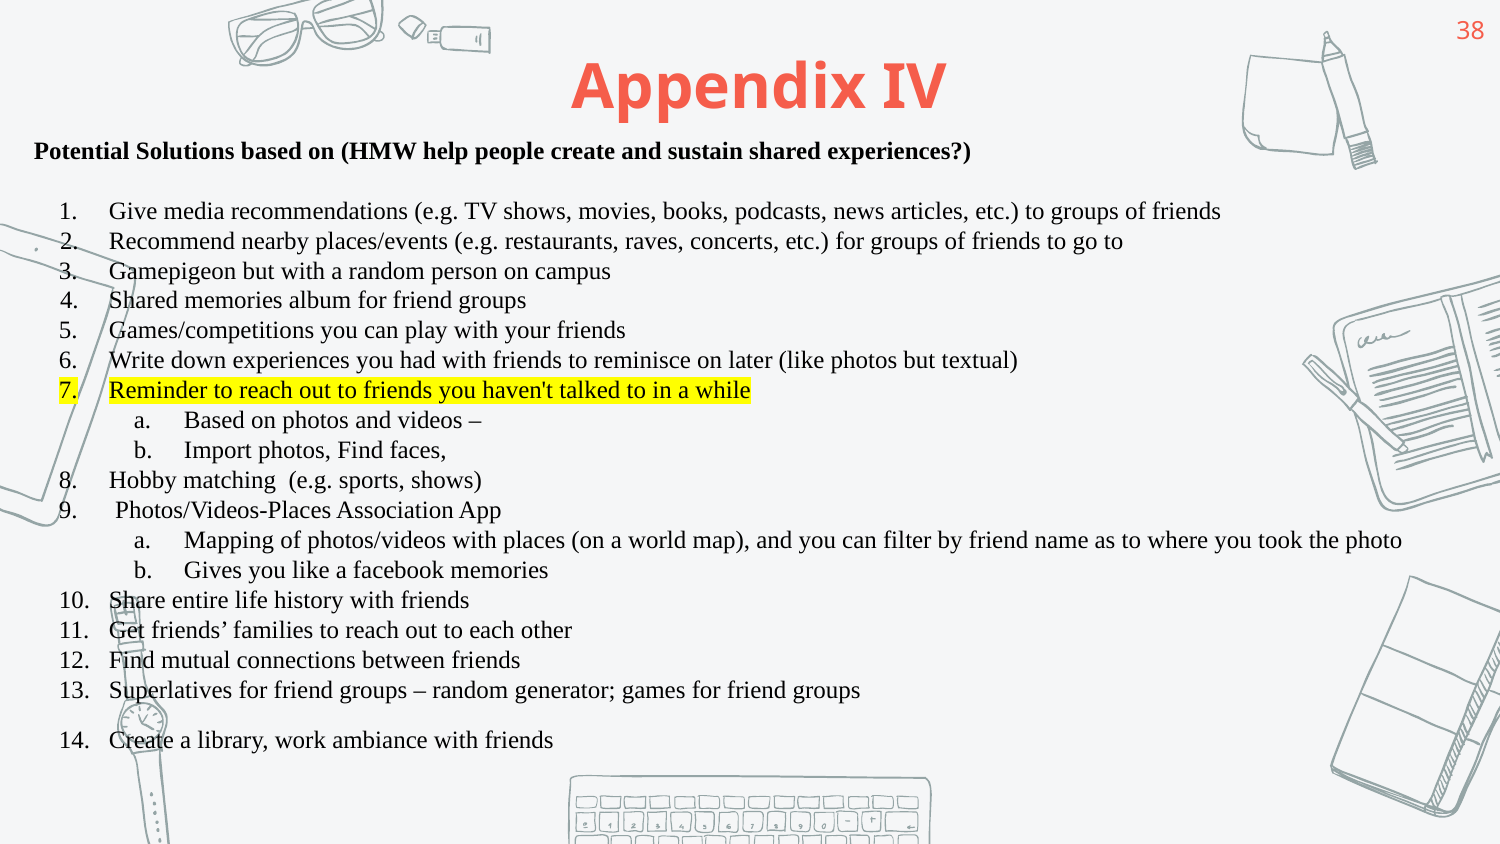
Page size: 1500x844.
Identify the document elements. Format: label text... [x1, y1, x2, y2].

slide_number ‹#› [1435, 0, 1500, 53]
text_box Potential Solutions based on (HMW help people create and sustain shared experiences?) Give media recommendations (e.g. TV shows, movies, books, podcasts, news articles, etc.) to groups of friends Recommend nearby places/events (e.g. restaurants, raves, concerts, etc.) for groups of friends to go to Gamepigeon but with a random person on campus Shared memories album for friend groups Games/competitions you can play with your friends Write down experiences you had with friends to reminisce on later (like photos but textual) Reminder to reach out to friends you haven't talked to in a while Based on photos and videos – Import photos, Find faces, Hobby matching (e.g. sports, shows) Photos/Videos-Places Association App Mapping of photos/videos with places (on a world map), and you can filter by friend name as to where you took the photo Gives you like a facebook memories Share entire life history with friends Get friends’ families to reach out to each other Find mutual connections between friends Superlatives for friend groups – random generator; games for friend groups Create a library, work ambiance with friends [18, 119, 1482, 844]
title Appendix IV [205, 0, 1314, 119]
